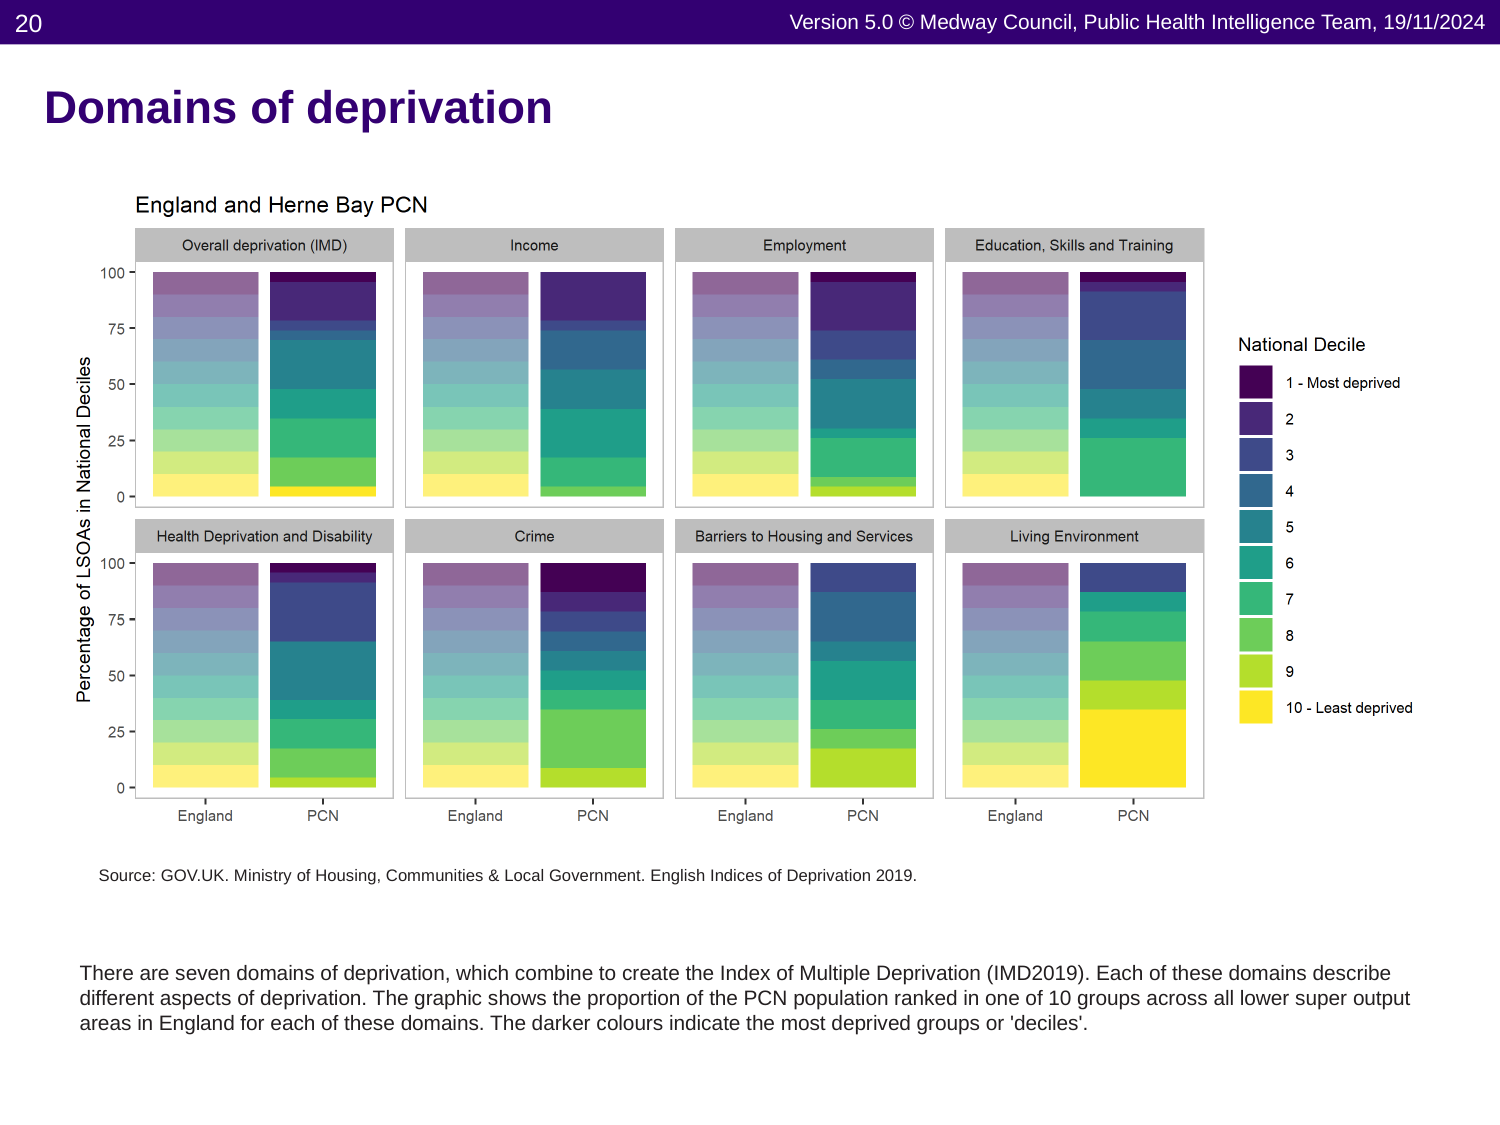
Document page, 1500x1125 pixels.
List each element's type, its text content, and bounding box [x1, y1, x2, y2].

list 20 [0, 0, 95, 95]
list Version 5.0 © Medway Council, Public Health Intelligence Team, 19/11/2024 [419, 0, 1500, 43]
list There are seven domains of deprivation, which combine to create the Index of Multiple Deprivation (IMD2019). Each of these domains describe different aspects of deprivation. The graphic shows the proportion of the PCN population ranked in one of 10 groups across all lower super output areas in England for each of these domains. The darker colours indicate the most deprived groups or 'deciles'. [64, 952, 1436, 1106]
list Source: GOV.UK. Ministry of Housing, Communities & Local Government. English Indices of Deprivation 2019. [64, 857, 1436, 929]
title Domains of deprivation [29, 70, 1471, 138]
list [64, 184, 1436, 835]
